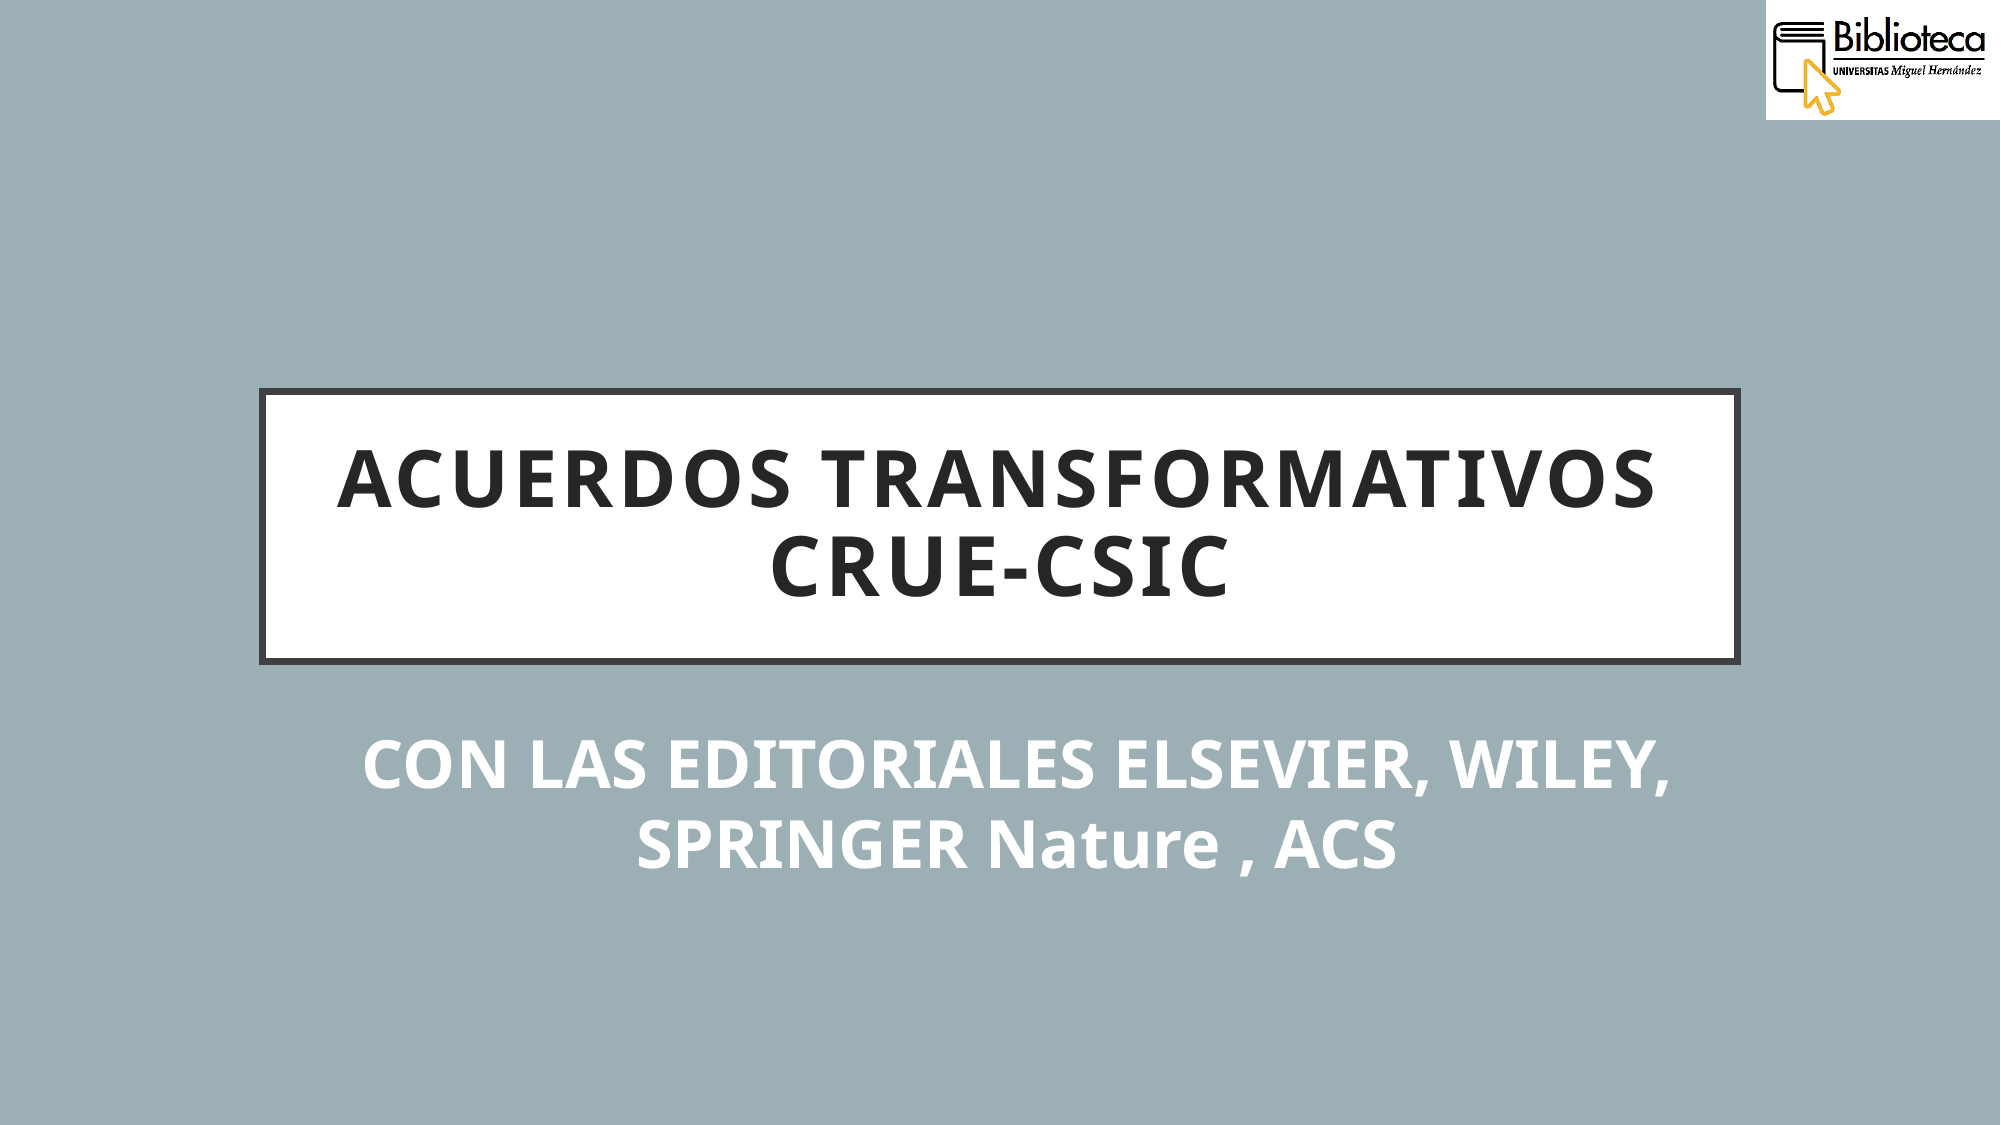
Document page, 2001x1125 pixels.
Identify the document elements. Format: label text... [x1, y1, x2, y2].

title ACUERDOS TRANSFORMATIVOS CRUE-CSIC [259, 388, 1741, 665]
subtitle CON LAS EDITORIALES ELSEVIER, WILEY, SPRINGER Nature , ACS [262, 713, 1773, 1010]
picture [1766, 0, 2000, 120]
